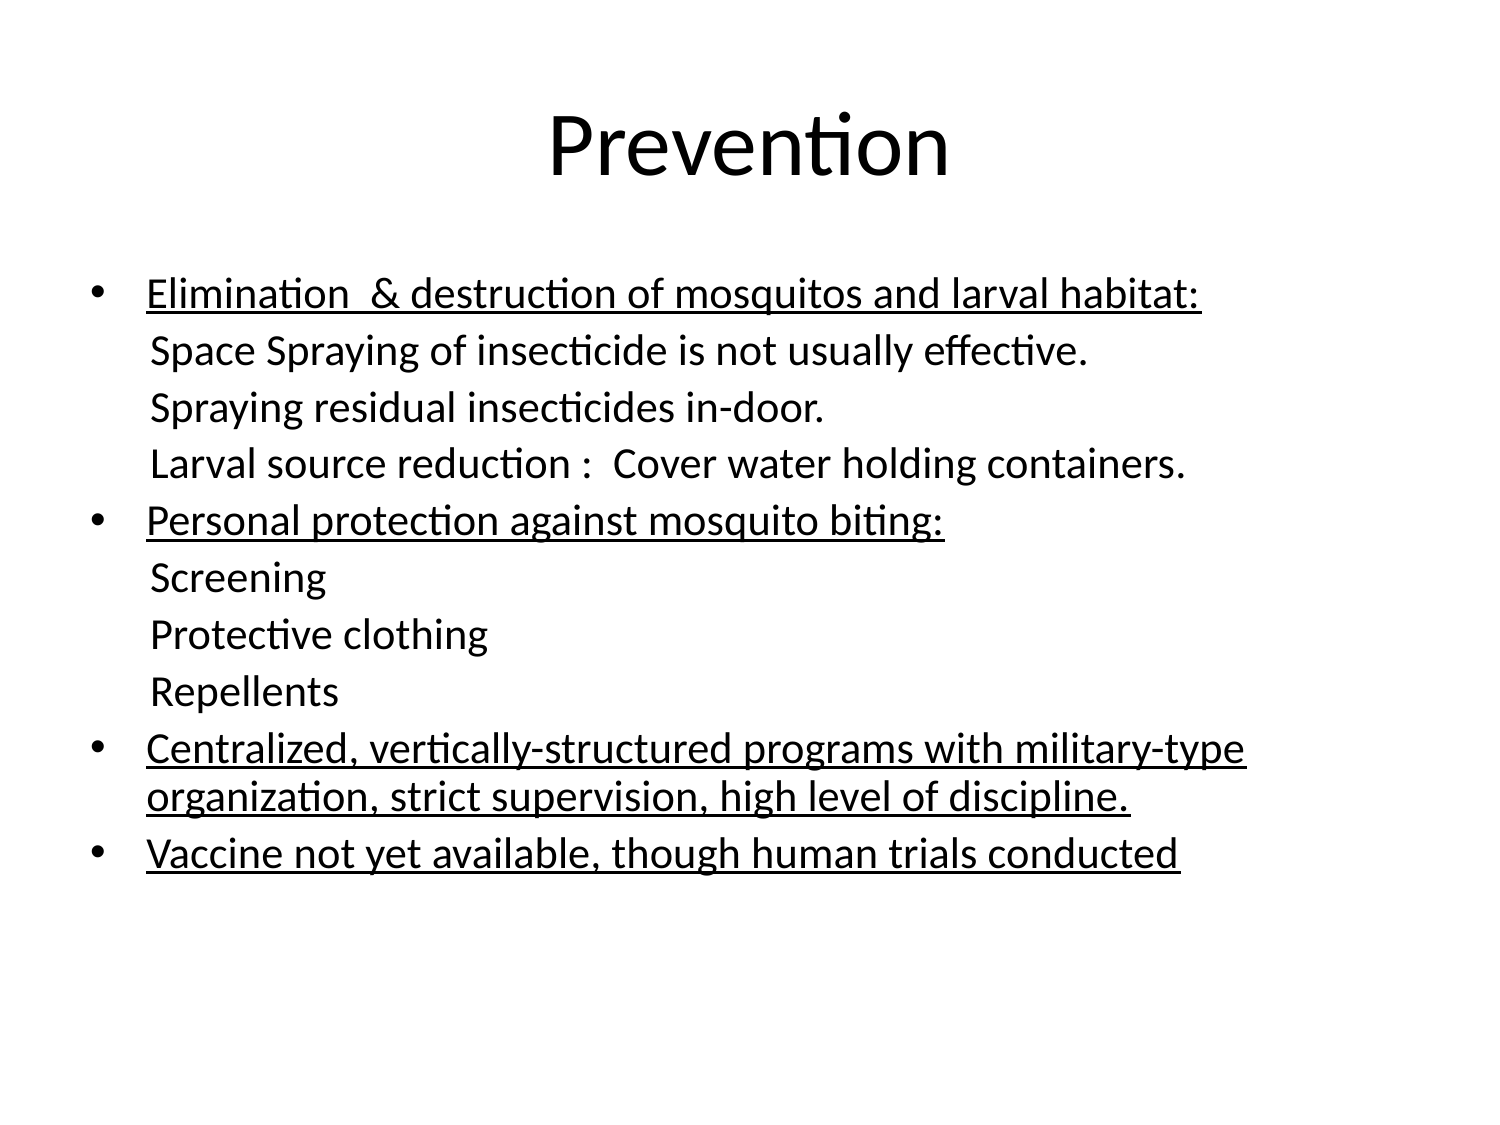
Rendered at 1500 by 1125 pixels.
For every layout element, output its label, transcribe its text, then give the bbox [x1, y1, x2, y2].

list Elimination & destruction of mosquitos and larval habitat: Space Spraying of insecticide is not usually effective. Spraying residual insecticides in-door. Larval source reduction : Cover water holding containers. Personal protection against mosquito biting: Screening Protective clothing Repellents Centralized, vertically-structured programs with military-type organization, strict supervision, high level of discipline. Vaccine not yet available, though human trials conducted [75, 262, 1425, 1005]
title Prevention [75, 45, 1425, 233]
